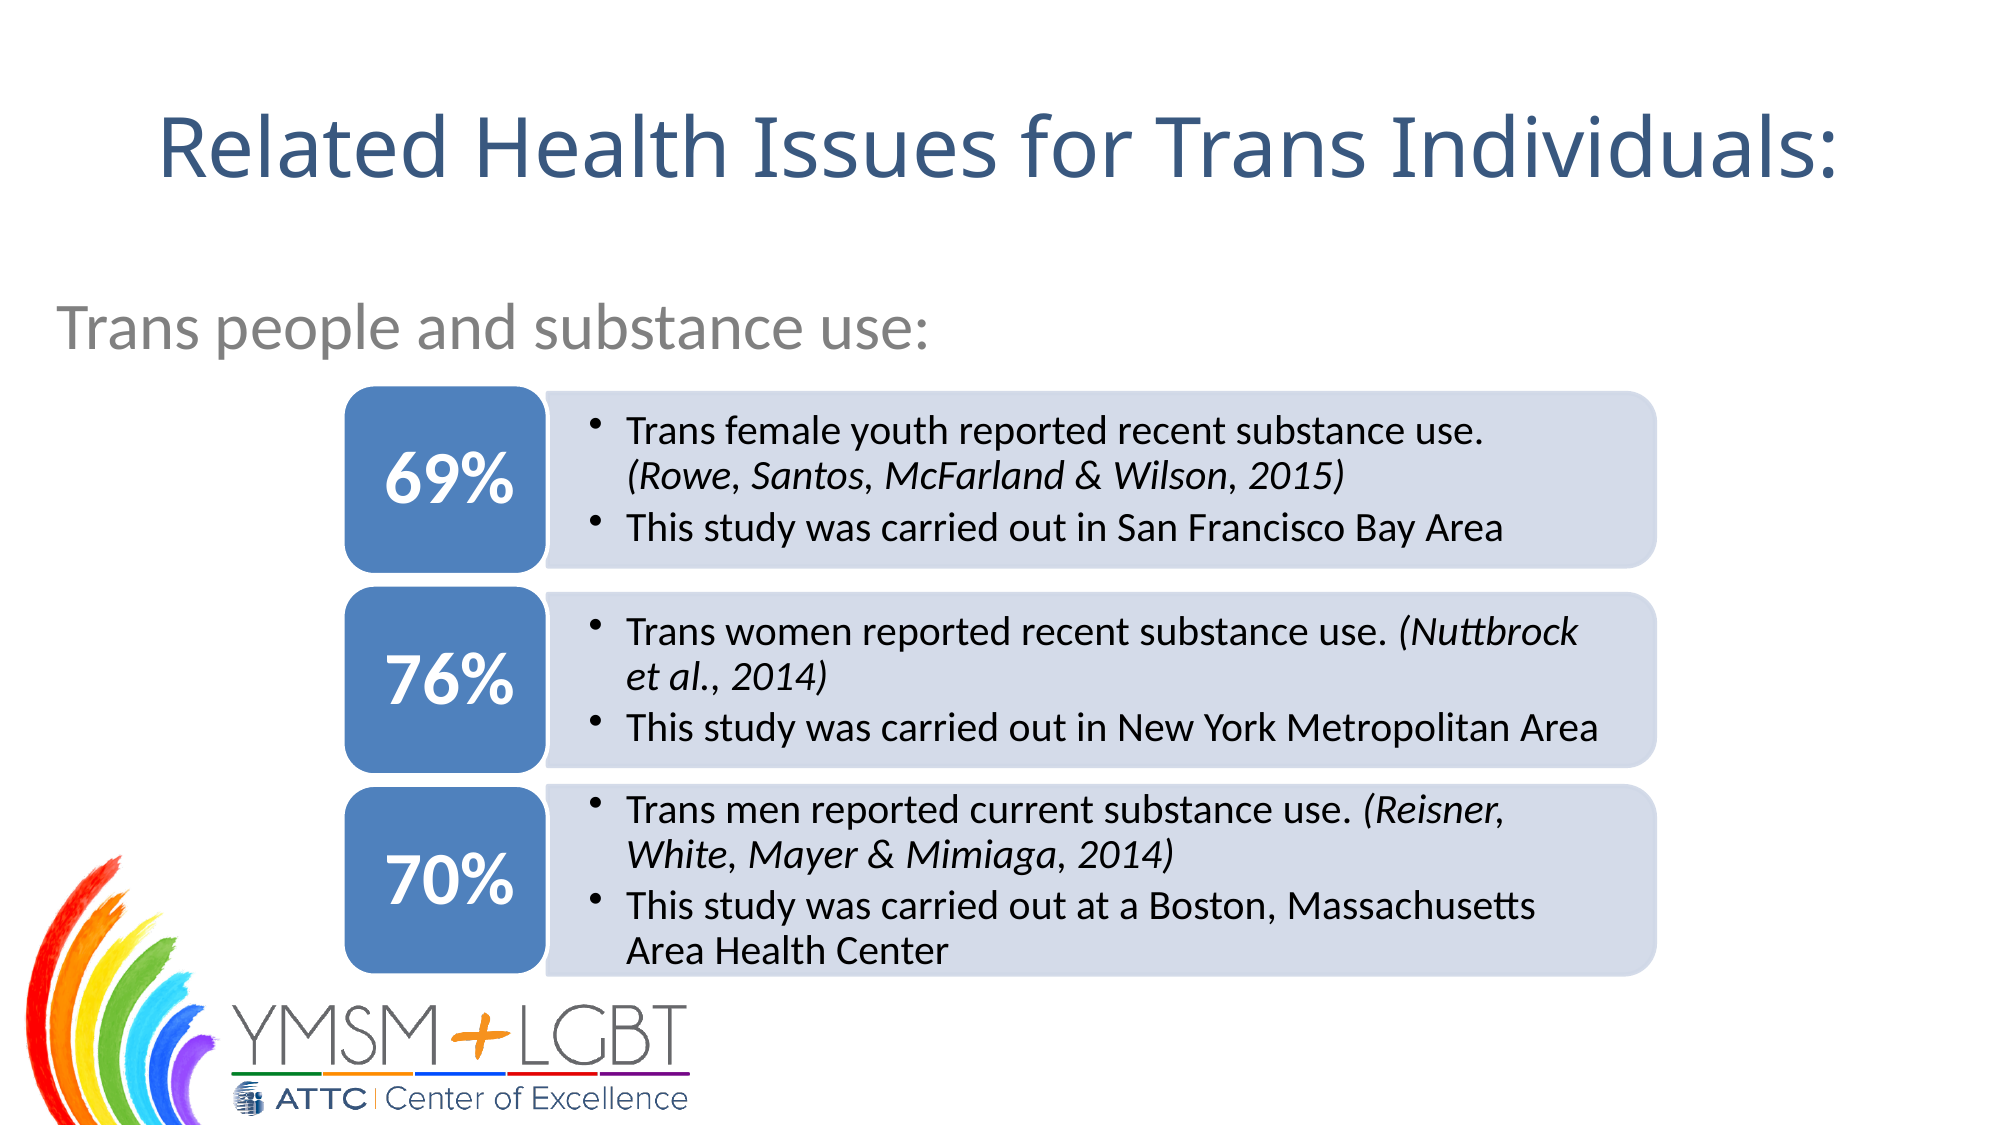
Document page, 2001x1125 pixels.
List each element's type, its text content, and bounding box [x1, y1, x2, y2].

list Trans people and substance use: [41, 275, 1956, 952]
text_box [341, 383, 1656, 977]
picture [18, 848, 697, 1125]
title Related Health Issues for Trans Individuals: [41, 37, 1956, 251]
